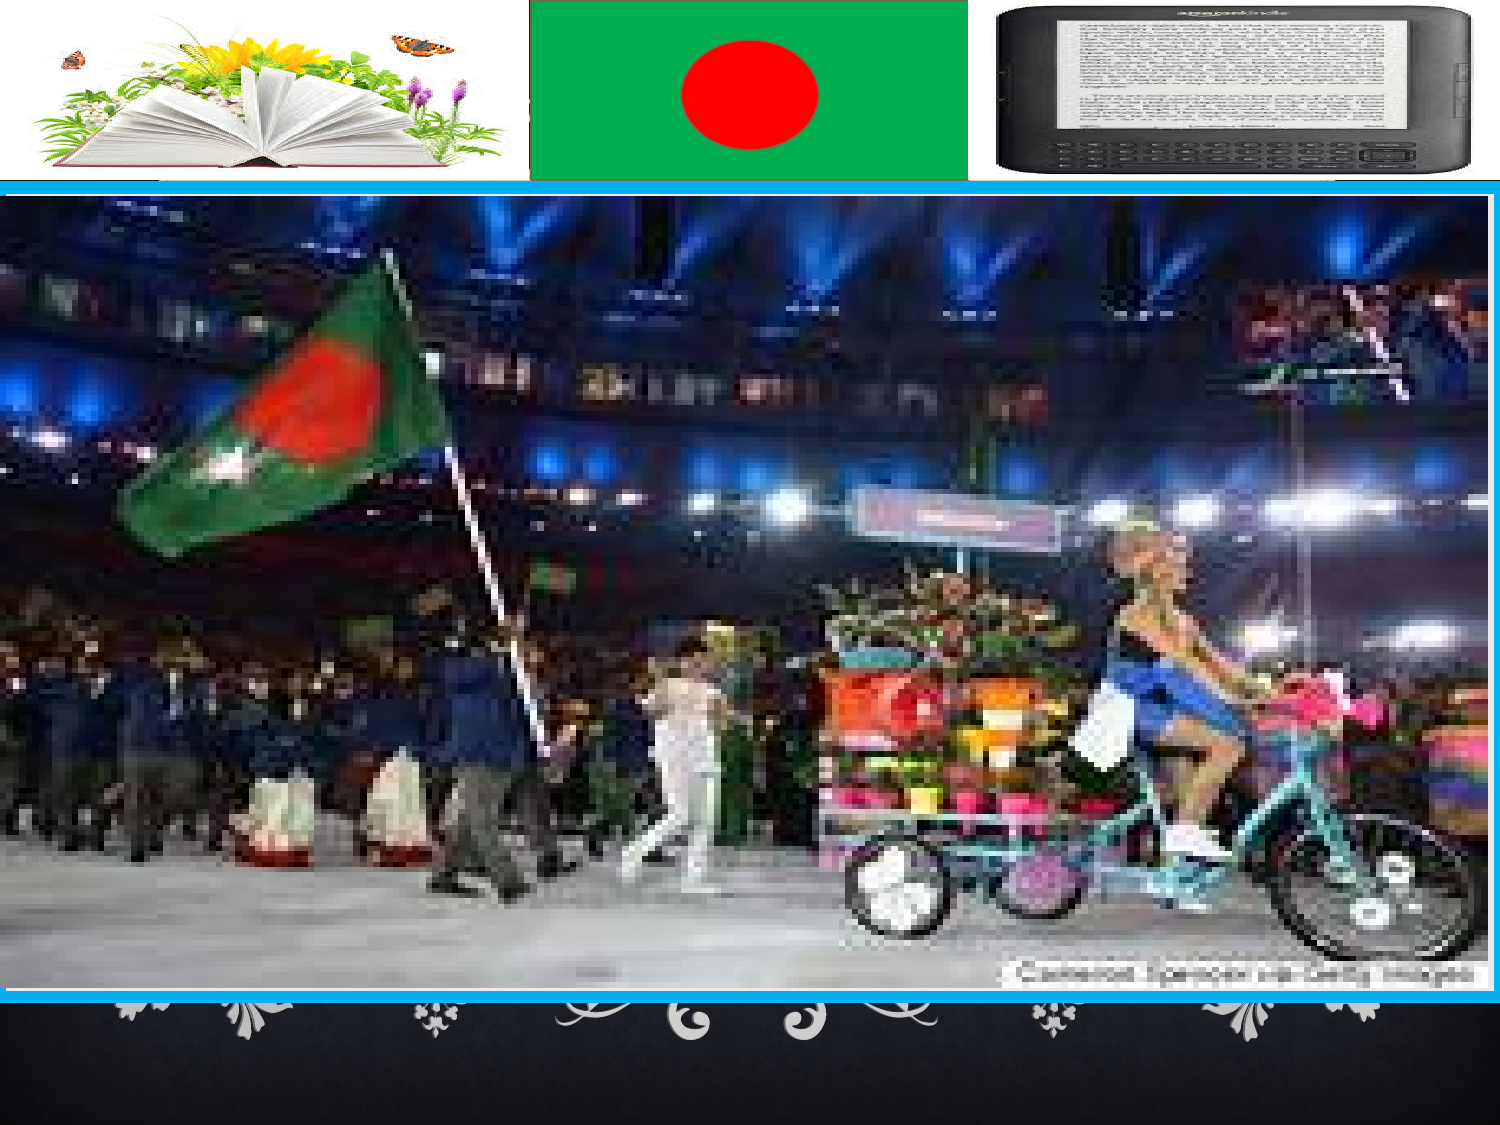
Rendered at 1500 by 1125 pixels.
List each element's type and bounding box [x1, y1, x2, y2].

picture [968, 0, 1500, 180]
text_box [530, 0, 968, 181]
picture [0, 1004, 1500, 1125]
picture [0, 196, 1488, 988]
text_box [680, 39, 820, 151]
text_box [0, 187, 1500, 997]
picture [0, 0, 530, 180]
